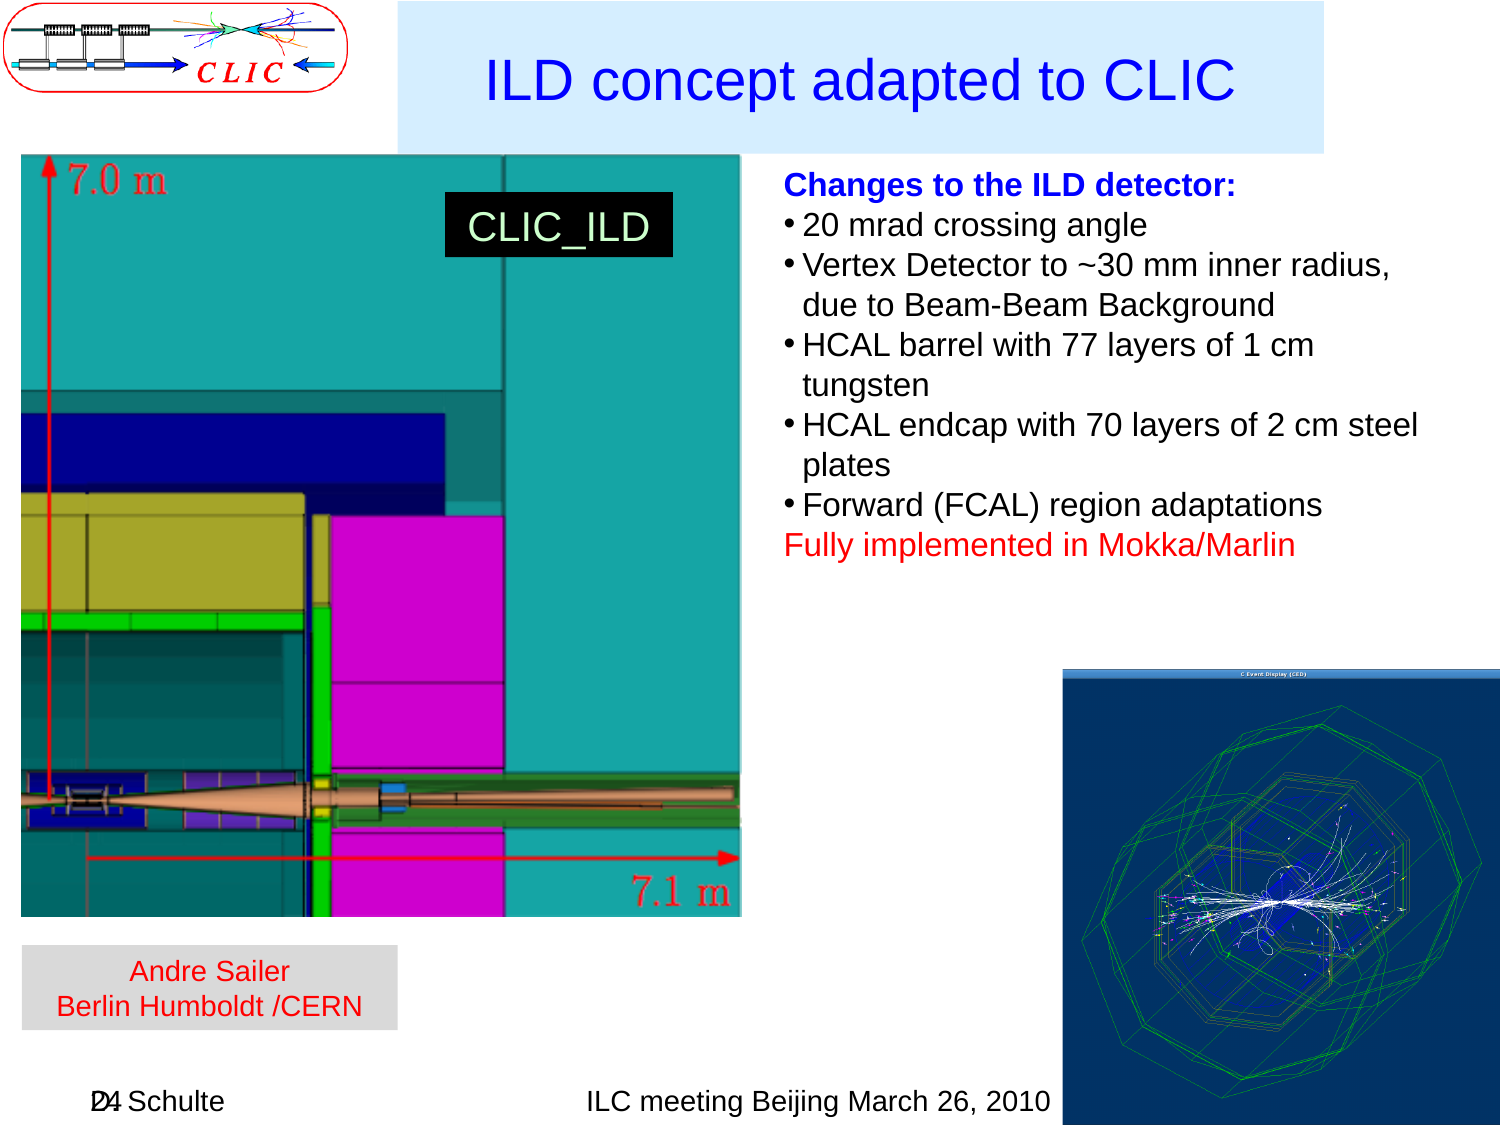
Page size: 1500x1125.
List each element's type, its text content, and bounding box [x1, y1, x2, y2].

picture [1062, 669, 1500, 1125]
picture [0, 0, 350, 95]
picture [21, 153, 742, 917]
footer ILC meeting Beijing March 26, 2010 [349, 1074, 1057, 1125]
slide_number D. Schulte [74, 1074, 338, 1125]
text_box Changes to the ILD detector: 20 mrad crossing angle Vertex Detector to ~30 mm inner radius, due to Beam-Beam Background HCAL barrel with 77 layers of 1 cm tungsten HCAL endcap with 70 layers of 2 cm steel plates Forward (FCAL) region adaptations Fully implemented in Mokka/Marlin [768, 156, 1466, 611]
text_box ILD concept adapted to CLIC [397, 1, 1324, 154]
text_box Andre Sailer Berlin Humboldt /CERN [21, 945, 398, 1031]
